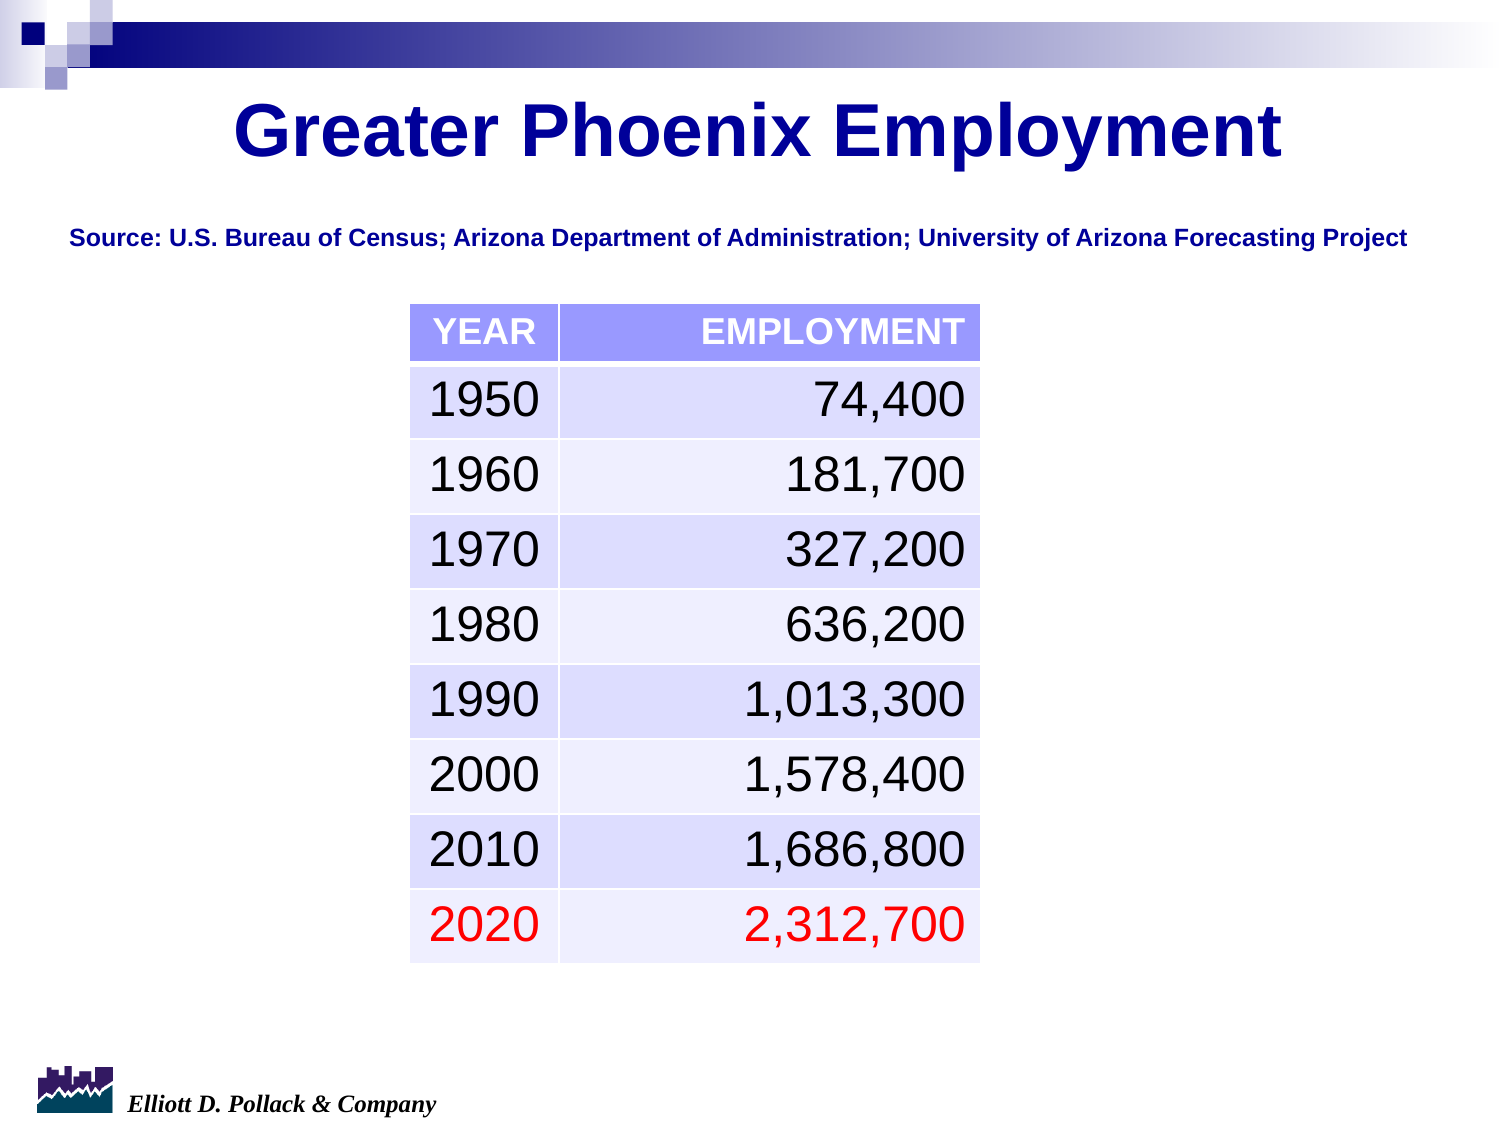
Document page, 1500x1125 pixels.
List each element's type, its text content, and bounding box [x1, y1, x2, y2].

picture [37, 1066, 113, 1103]
table_cell 74,400 [560, 367, 980, 438]
table_cell 1960 [410, 440, 558, 513]
table_cell 1980 [410, 590, 558, 663]
table_cell 1,578,400 [560, 740, 980, 813]
table_cell 1970 [410, 515, 558, 588]
table_cell 2010 [410, 815, 558, 888]
table_header EMPLOYMENT [560, 304, 980, 361]
table_cell 1950 [410, 367, 558, 438]
table_cell 1990 [410, 665, 558, 738]
table_cell 327,200 [560, 515, 980, 588]
title Greater Phoenix Employment Source: U.S. Bureau of Census; Arizona Department of Administration; University of Arizona Forecasting Project [24, 81, 1475, 269]
table_cell 636,200 [560, 590, 980, 663]
table_cell 2020 [410, 890, 558, 963]
table_cell 2000 [410, 740, 558, 813]
table_cell 1,013,300 [560, 665, 980, 738]
table_cell 181,700 [560, 440, 980, 513]
table_header YEAR [410, 304, 558, 361]
table_cell 2,312,700 [560, 890, 980, 963]
table_cell 1,686,800 [560, 815, 980, 888]
